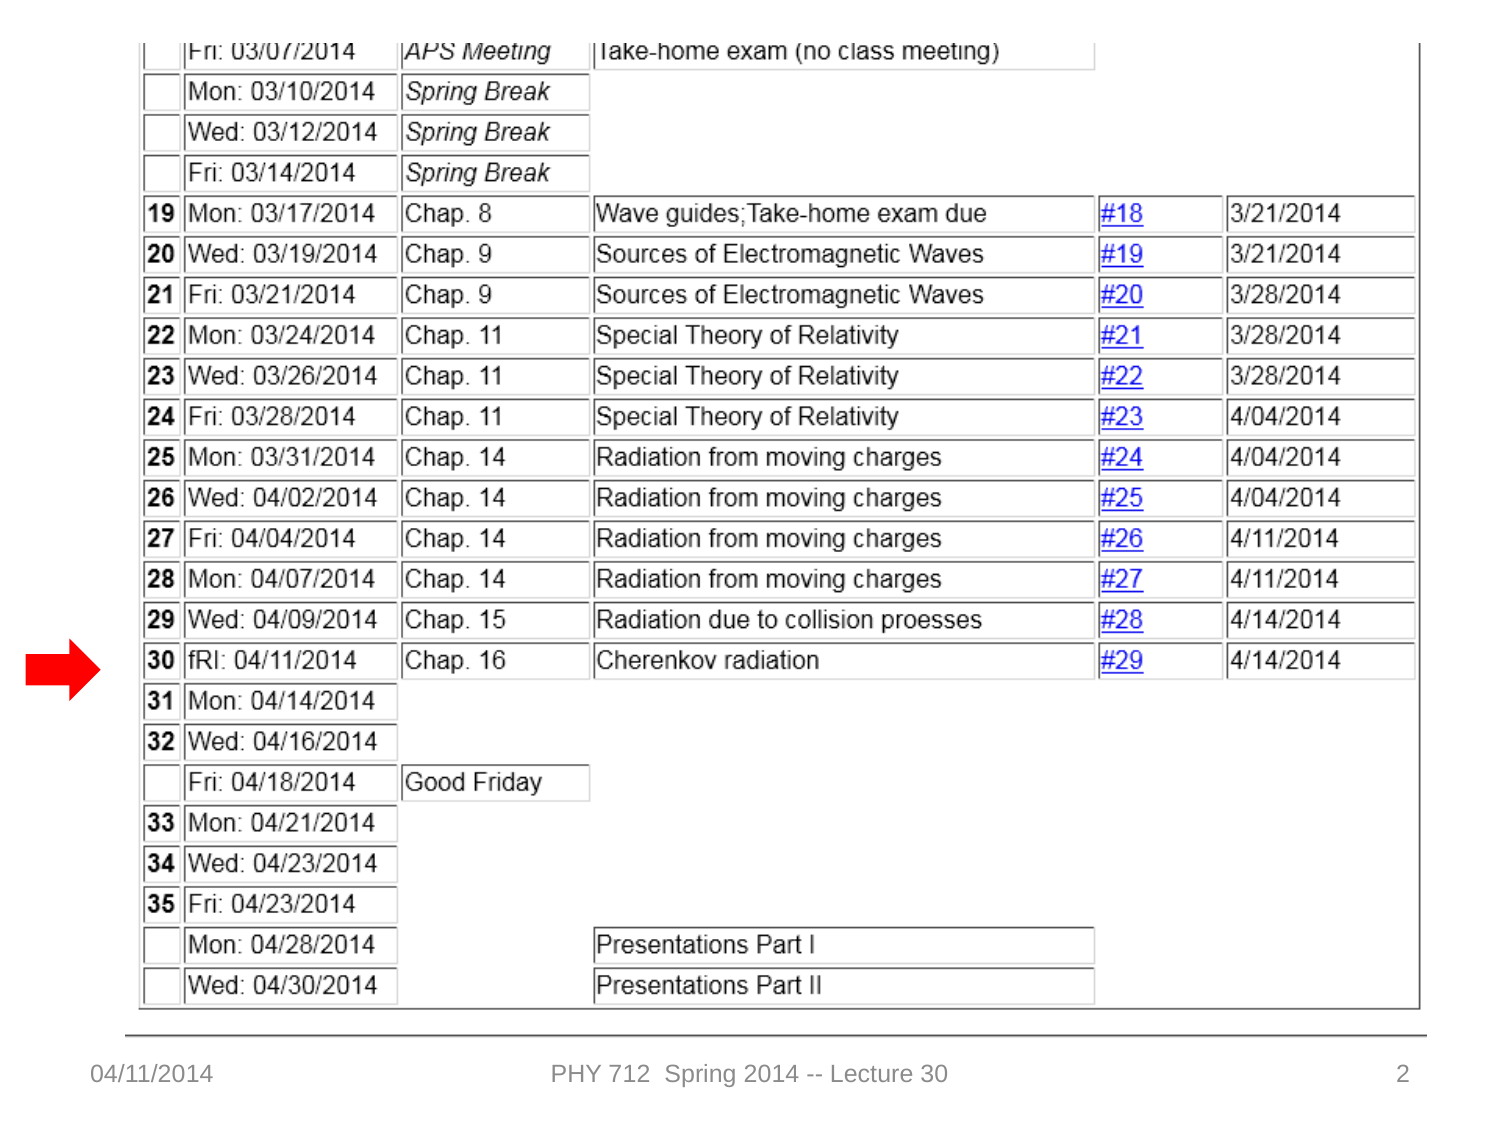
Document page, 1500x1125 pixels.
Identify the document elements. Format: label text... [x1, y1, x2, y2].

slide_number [75, 1042, 425, 1103]
footer PHY 712 Spring 2014 -- Lecture 30 [512, 1060, 988, 1103]
slide_number 2 [1074, 1059, 1425, 1103]
picture [124, 43, 1428, 1051]
text_box [23, 636, 103, 703]
